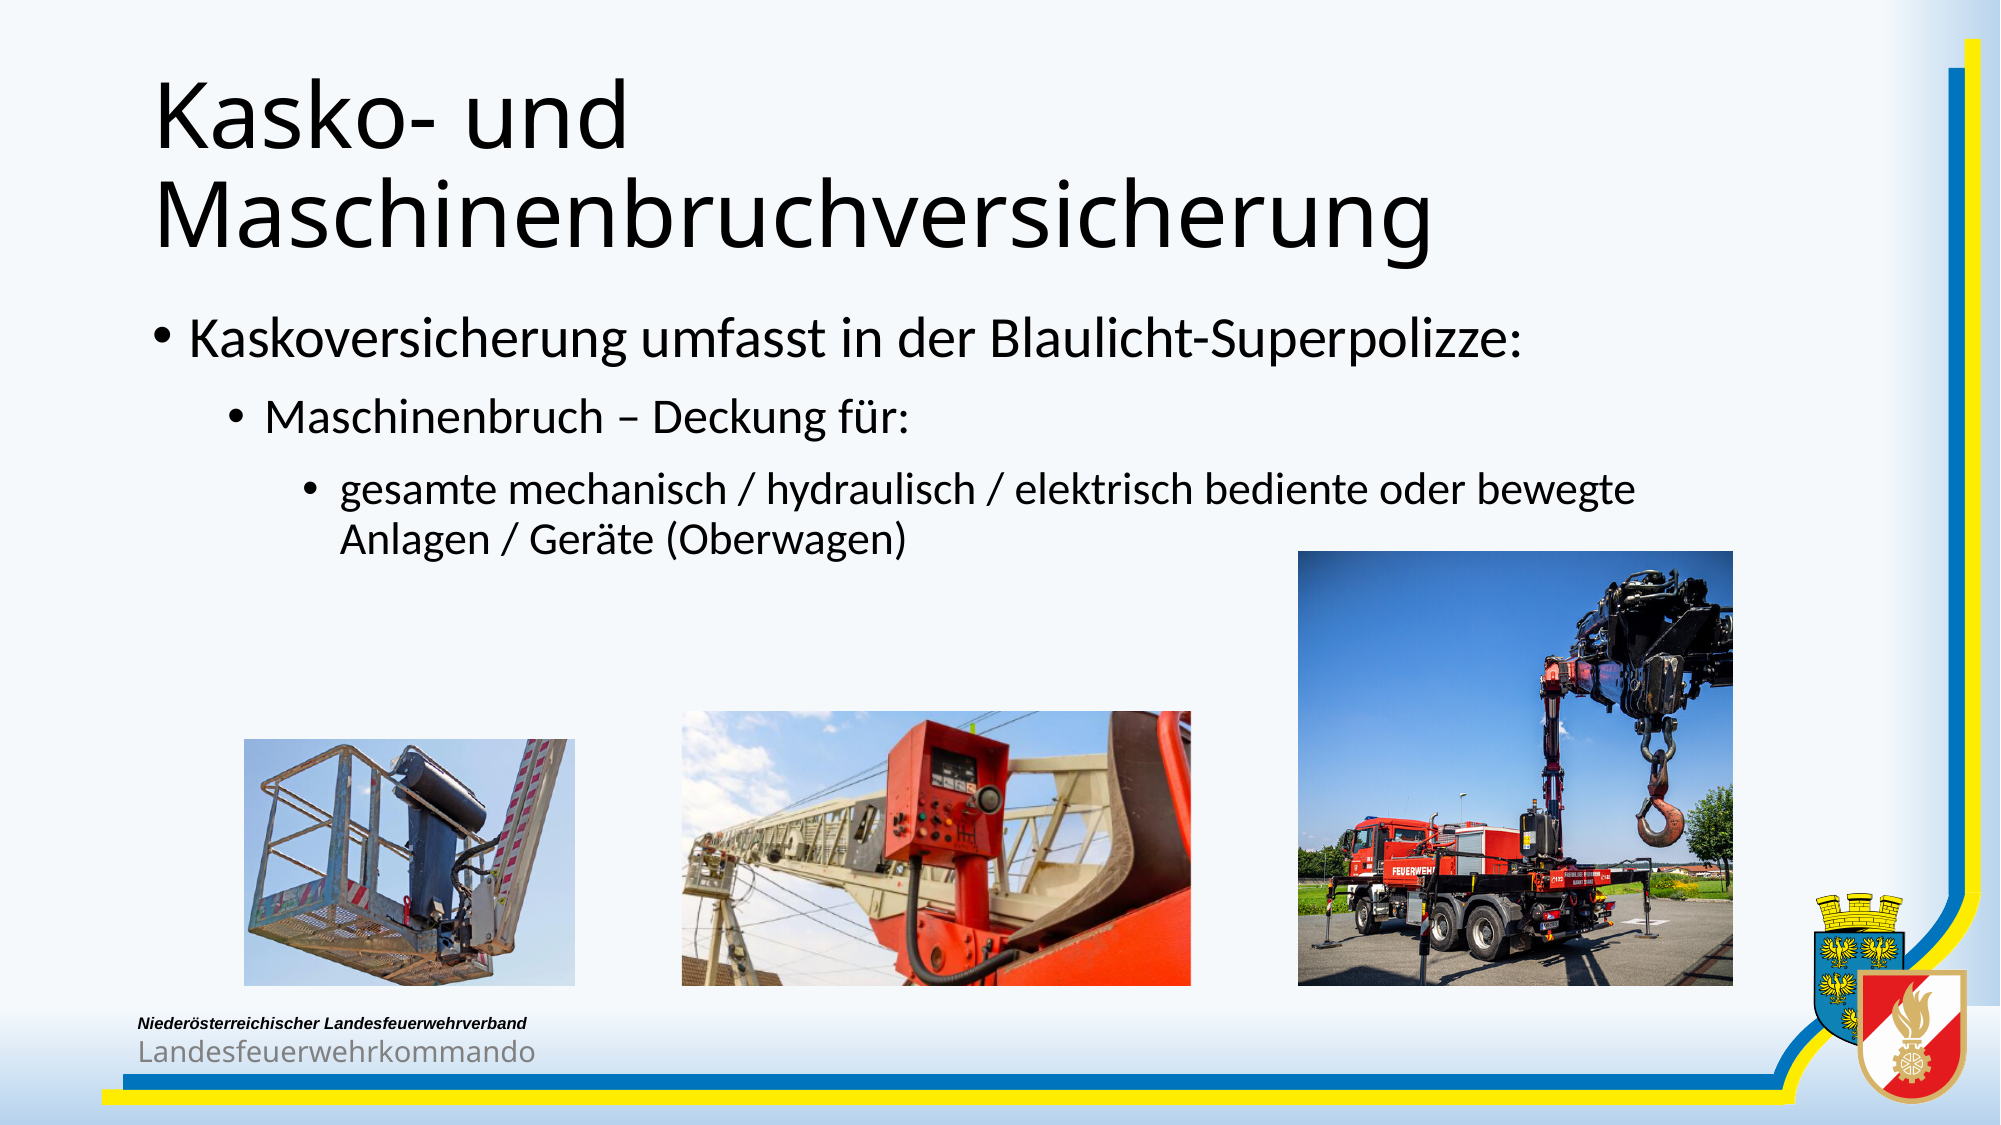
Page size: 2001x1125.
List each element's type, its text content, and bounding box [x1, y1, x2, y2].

title Kasko- und Maschinenbruchversicherung [137, 59, 1863, 278]
list Kaskoversicherung umfasst in der Blaulicht-Superpolizze: Maschinenbruch – Deckung für: gesamte mechanisch / hydraulisch / elektrisch bediente oder bewegte Anlagen / Geräte (Oberwagen) [137, 299, 1785, 986]
picture [244, 739, 575, 986]
picture [1760, 850, 1990, 1125]
picture [1298, 551, 1733, 986]
picture [681, 711, 1192, 986]
